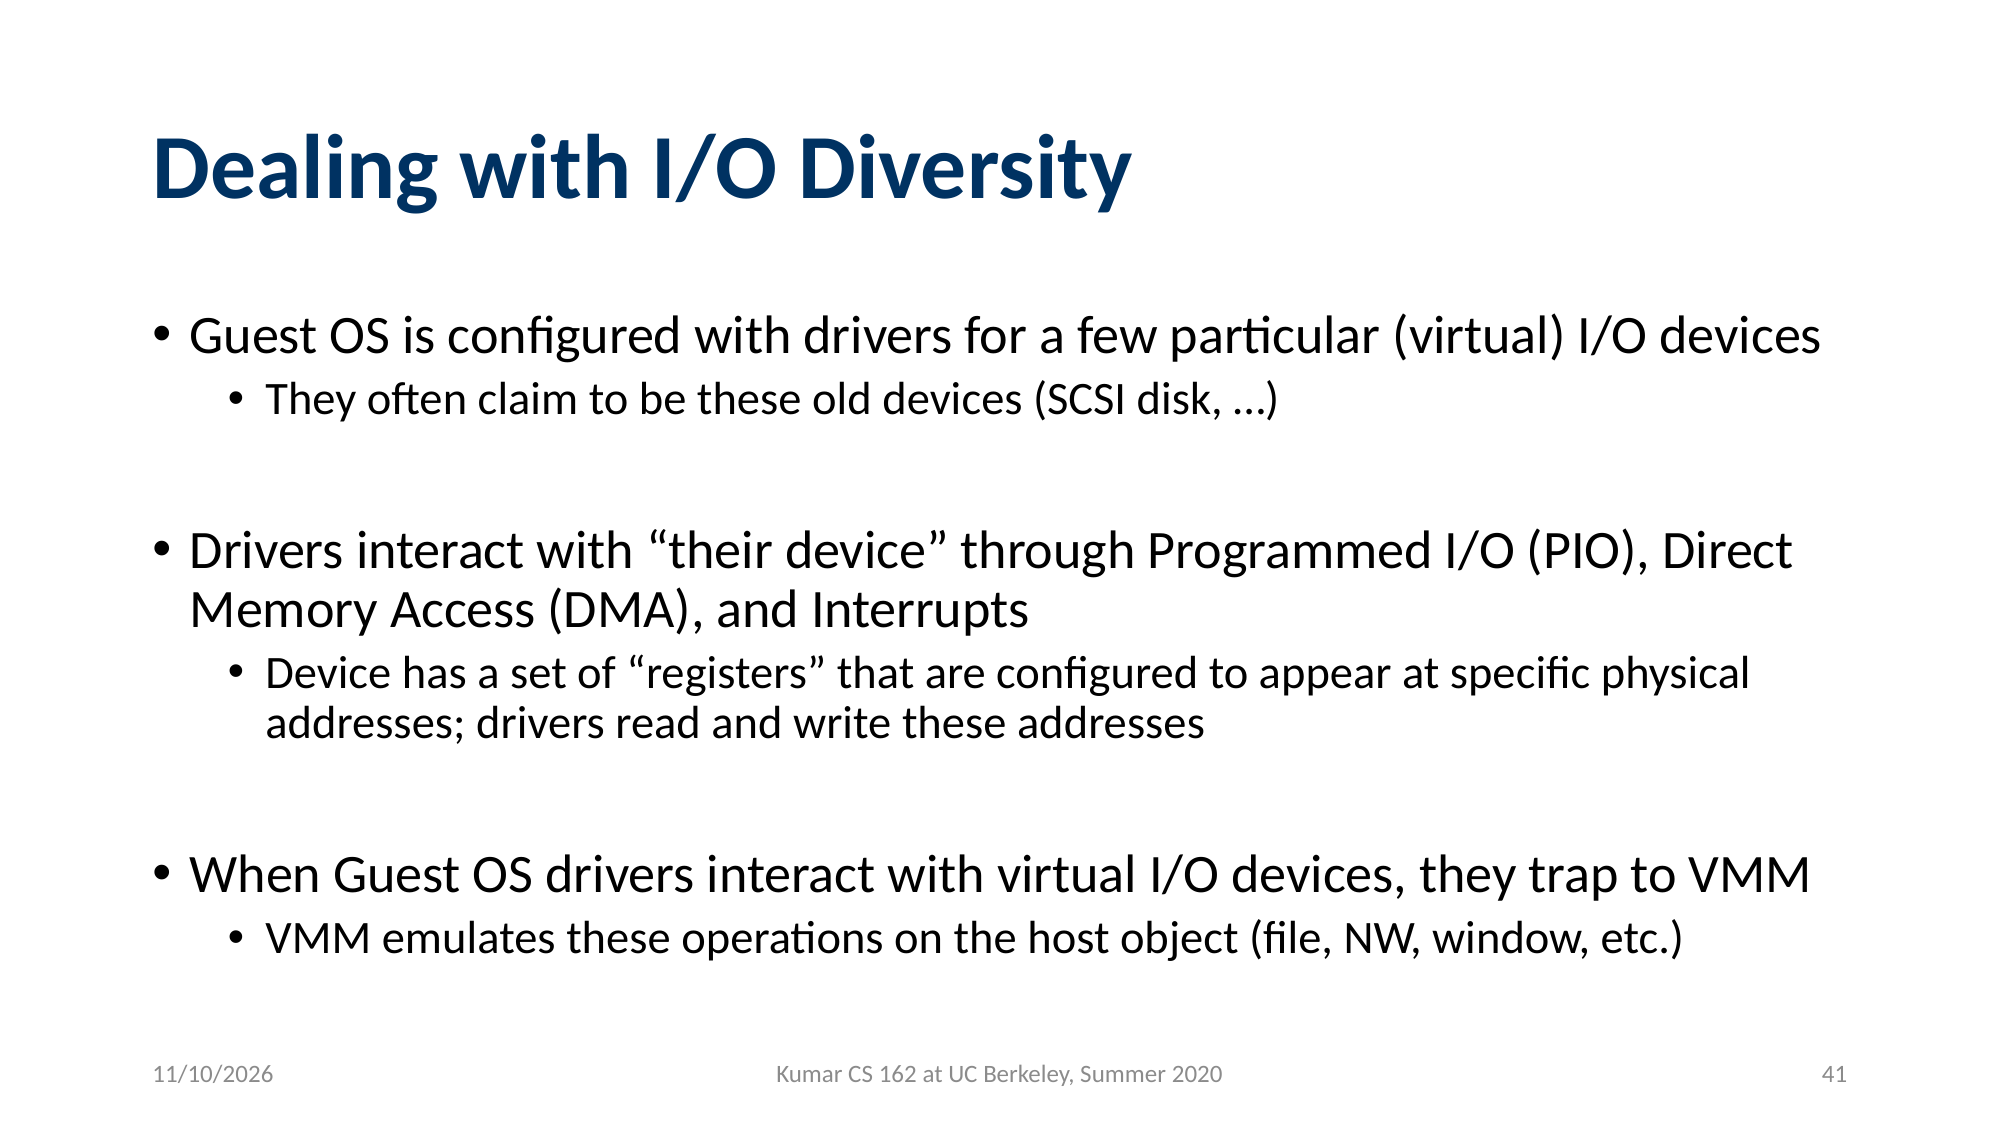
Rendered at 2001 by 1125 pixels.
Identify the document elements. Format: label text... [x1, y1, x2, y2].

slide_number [137, 1042, 588, 1103]
list Guest OS is configured with drivers for a few particular (virtual) I/O devices They often claim to be these old devices (SCSI disk, …) Drivers interact with “their device” through Programmed I/O (PIO), Direct Memory Access (DMA), and Interrupts Device has a set of “registers” that are configured to appear at specific physical addresses; drivers read and write these addresses When Guest OS drivers interact with virtual I/O devices, they trap to VMM VMM emulates these operations on the host object (file, NW, window, etc.) [137, 299, 1863, 1014]
footer Kumar CS 162 at UC Berkeley, Summer 2020 [662, 1042, 1338, 1103]
title Dealing with I/O Diversity [137, 59, 1863, 278]
slide_number 41 [1412, 1042, 1863, 1103]
